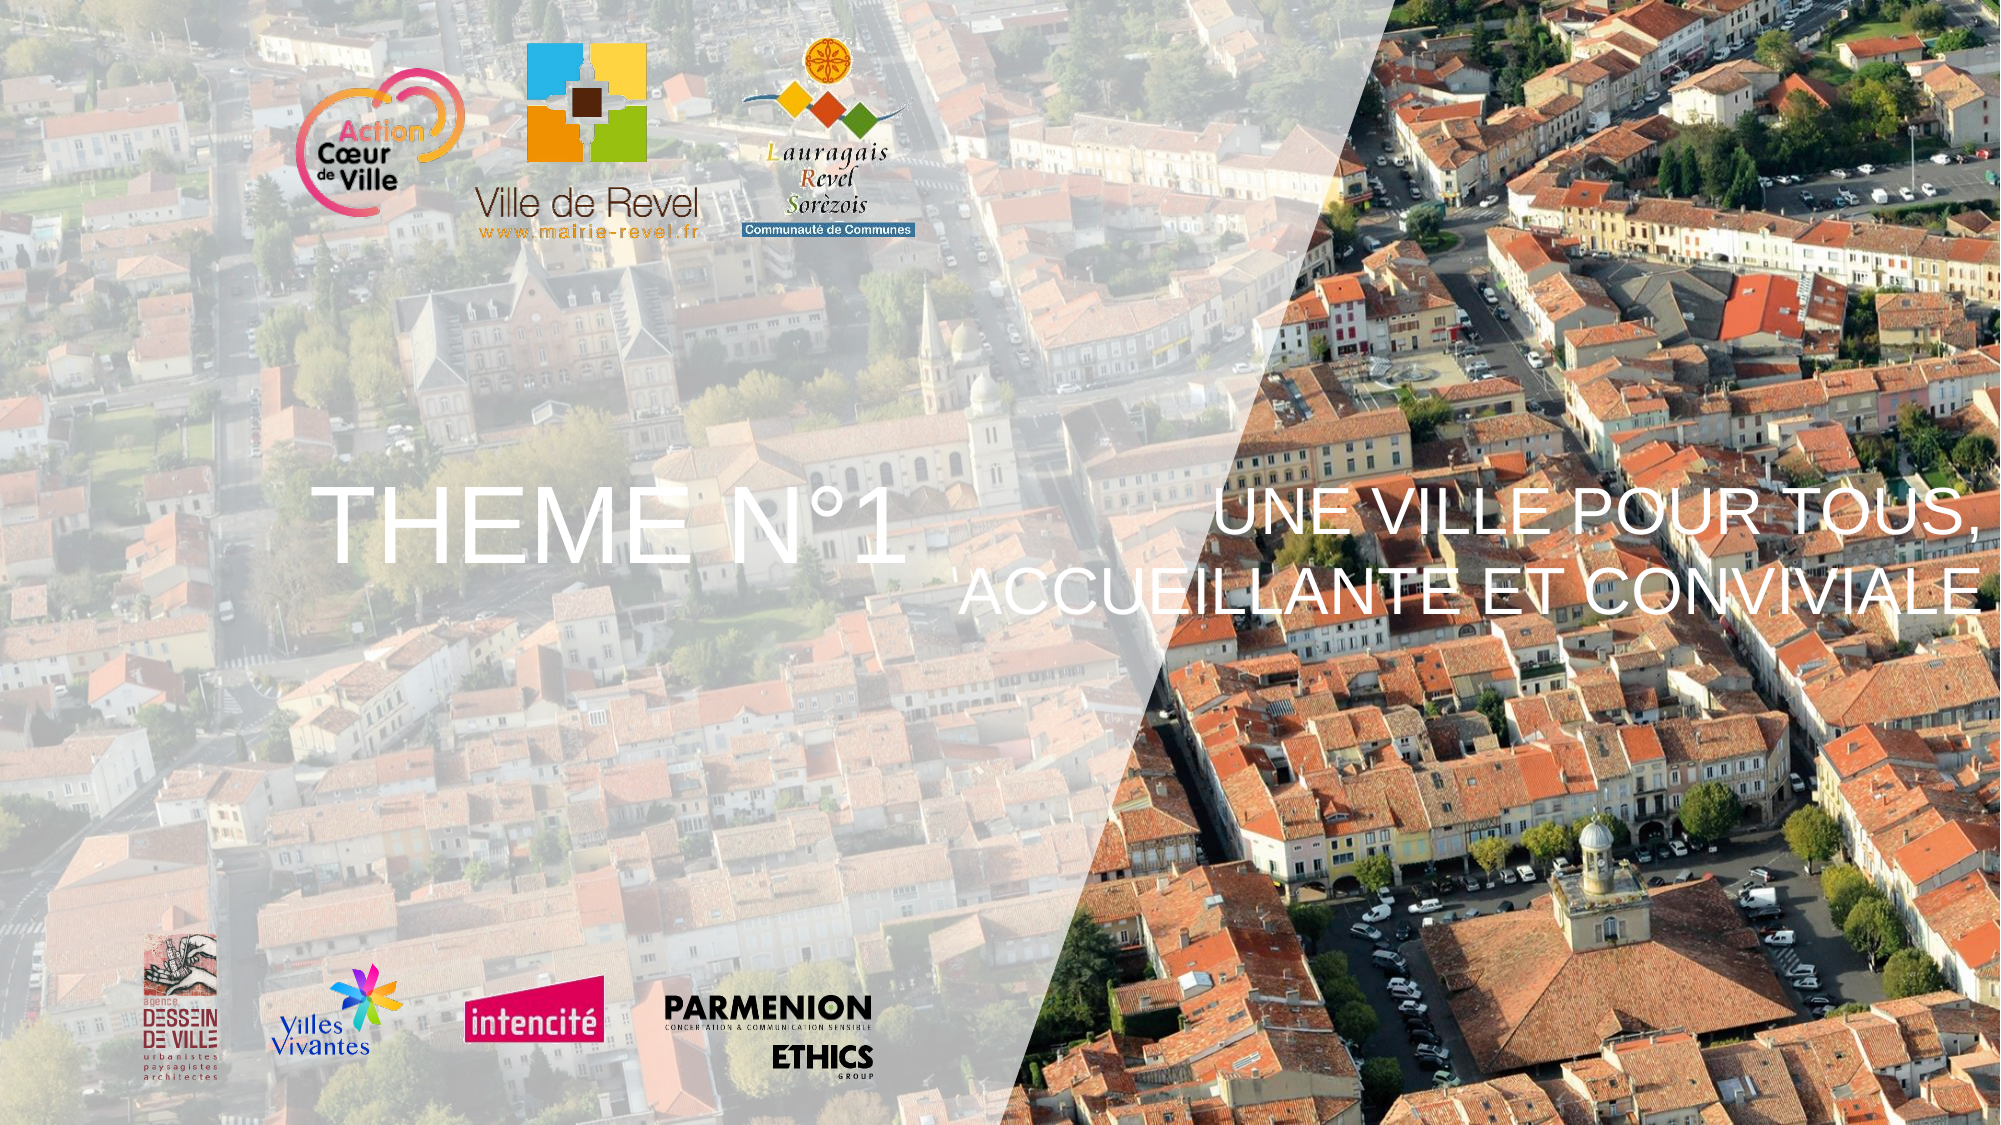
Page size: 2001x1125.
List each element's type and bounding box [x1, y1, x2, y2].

picture [0, 0, 2000, 1125]
text_box [448, 22, 915, 259]
